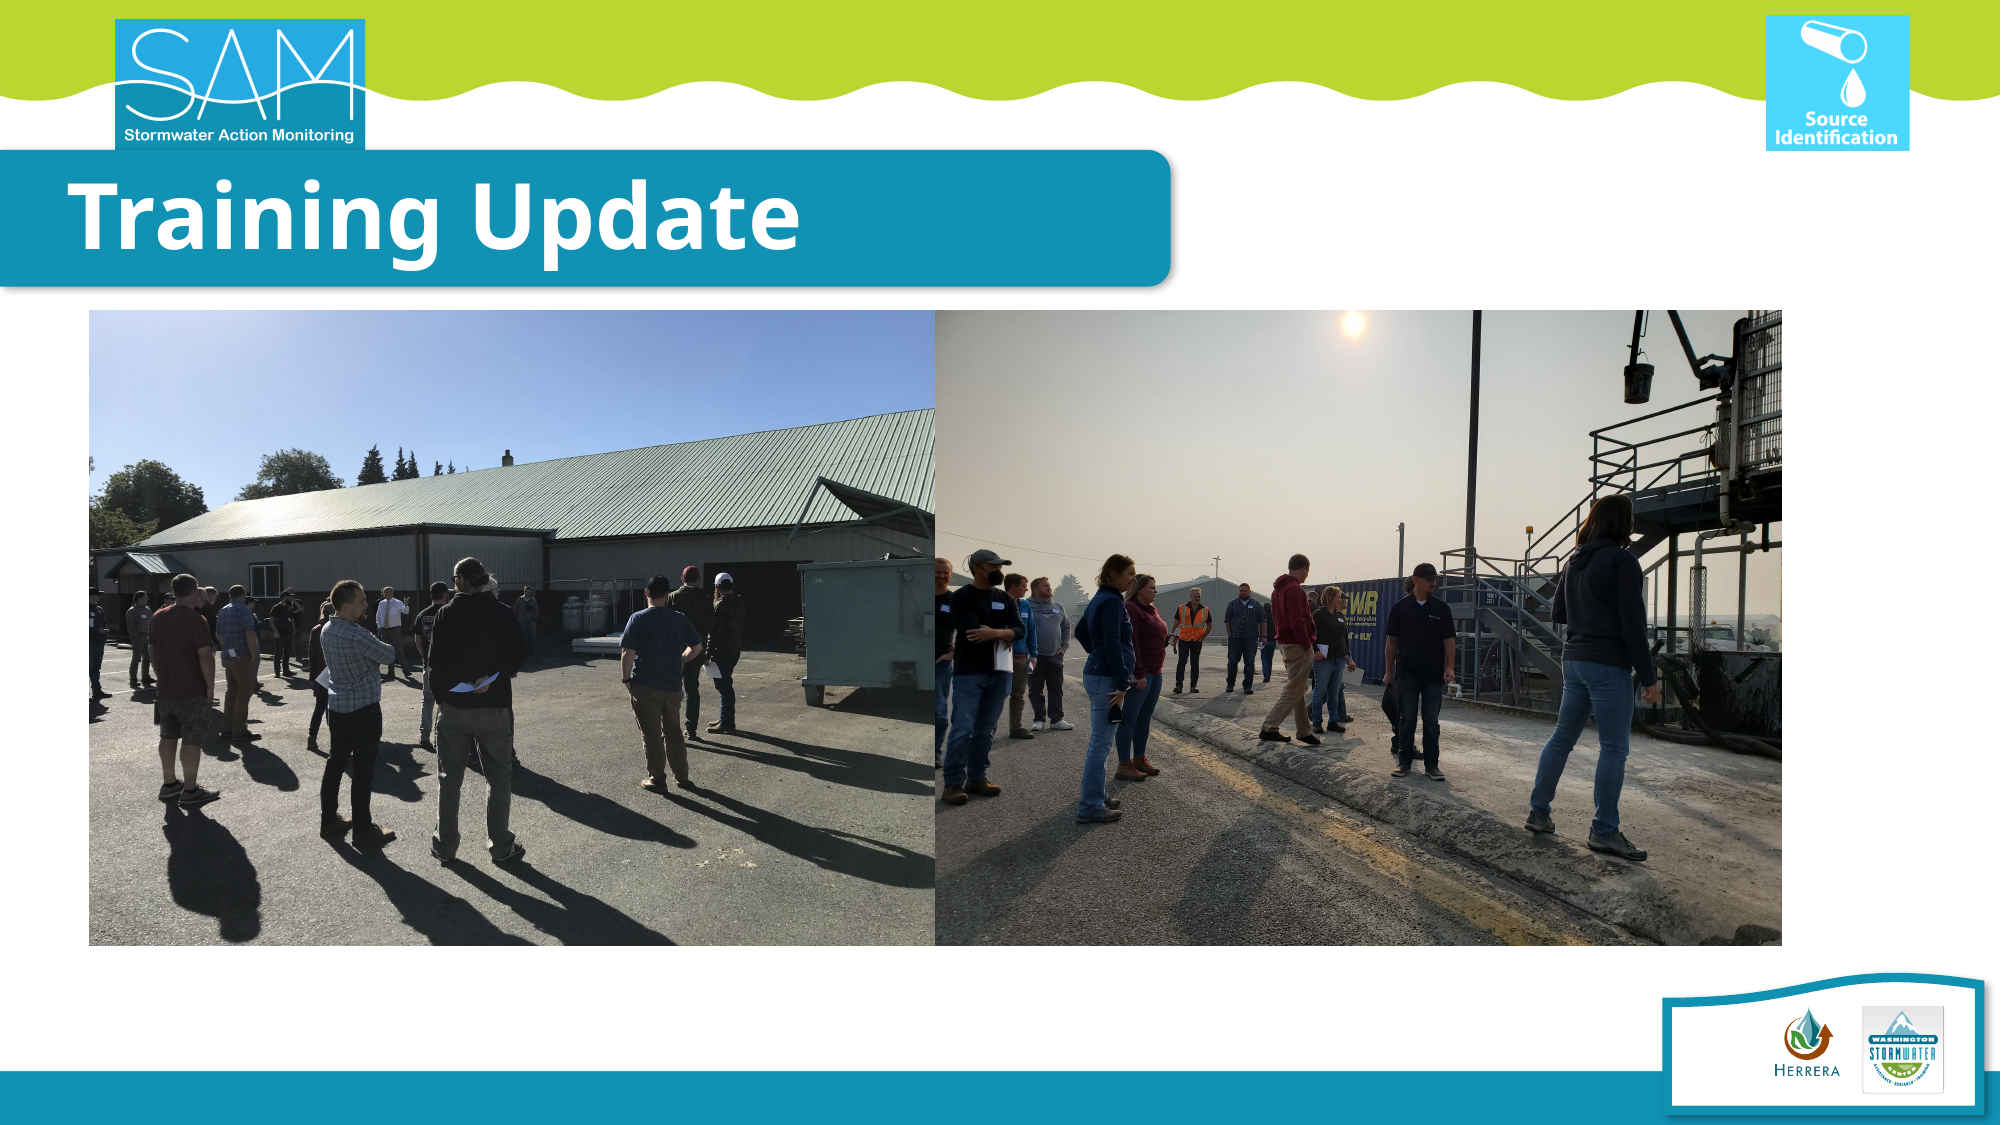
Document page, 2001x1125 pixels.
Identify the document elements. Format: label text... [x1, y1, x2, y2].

title Training Update [51, 161, 1192, 280]
text_box [0, 148, 1169, 288]
picture [0, 0, 2000, 1125]
